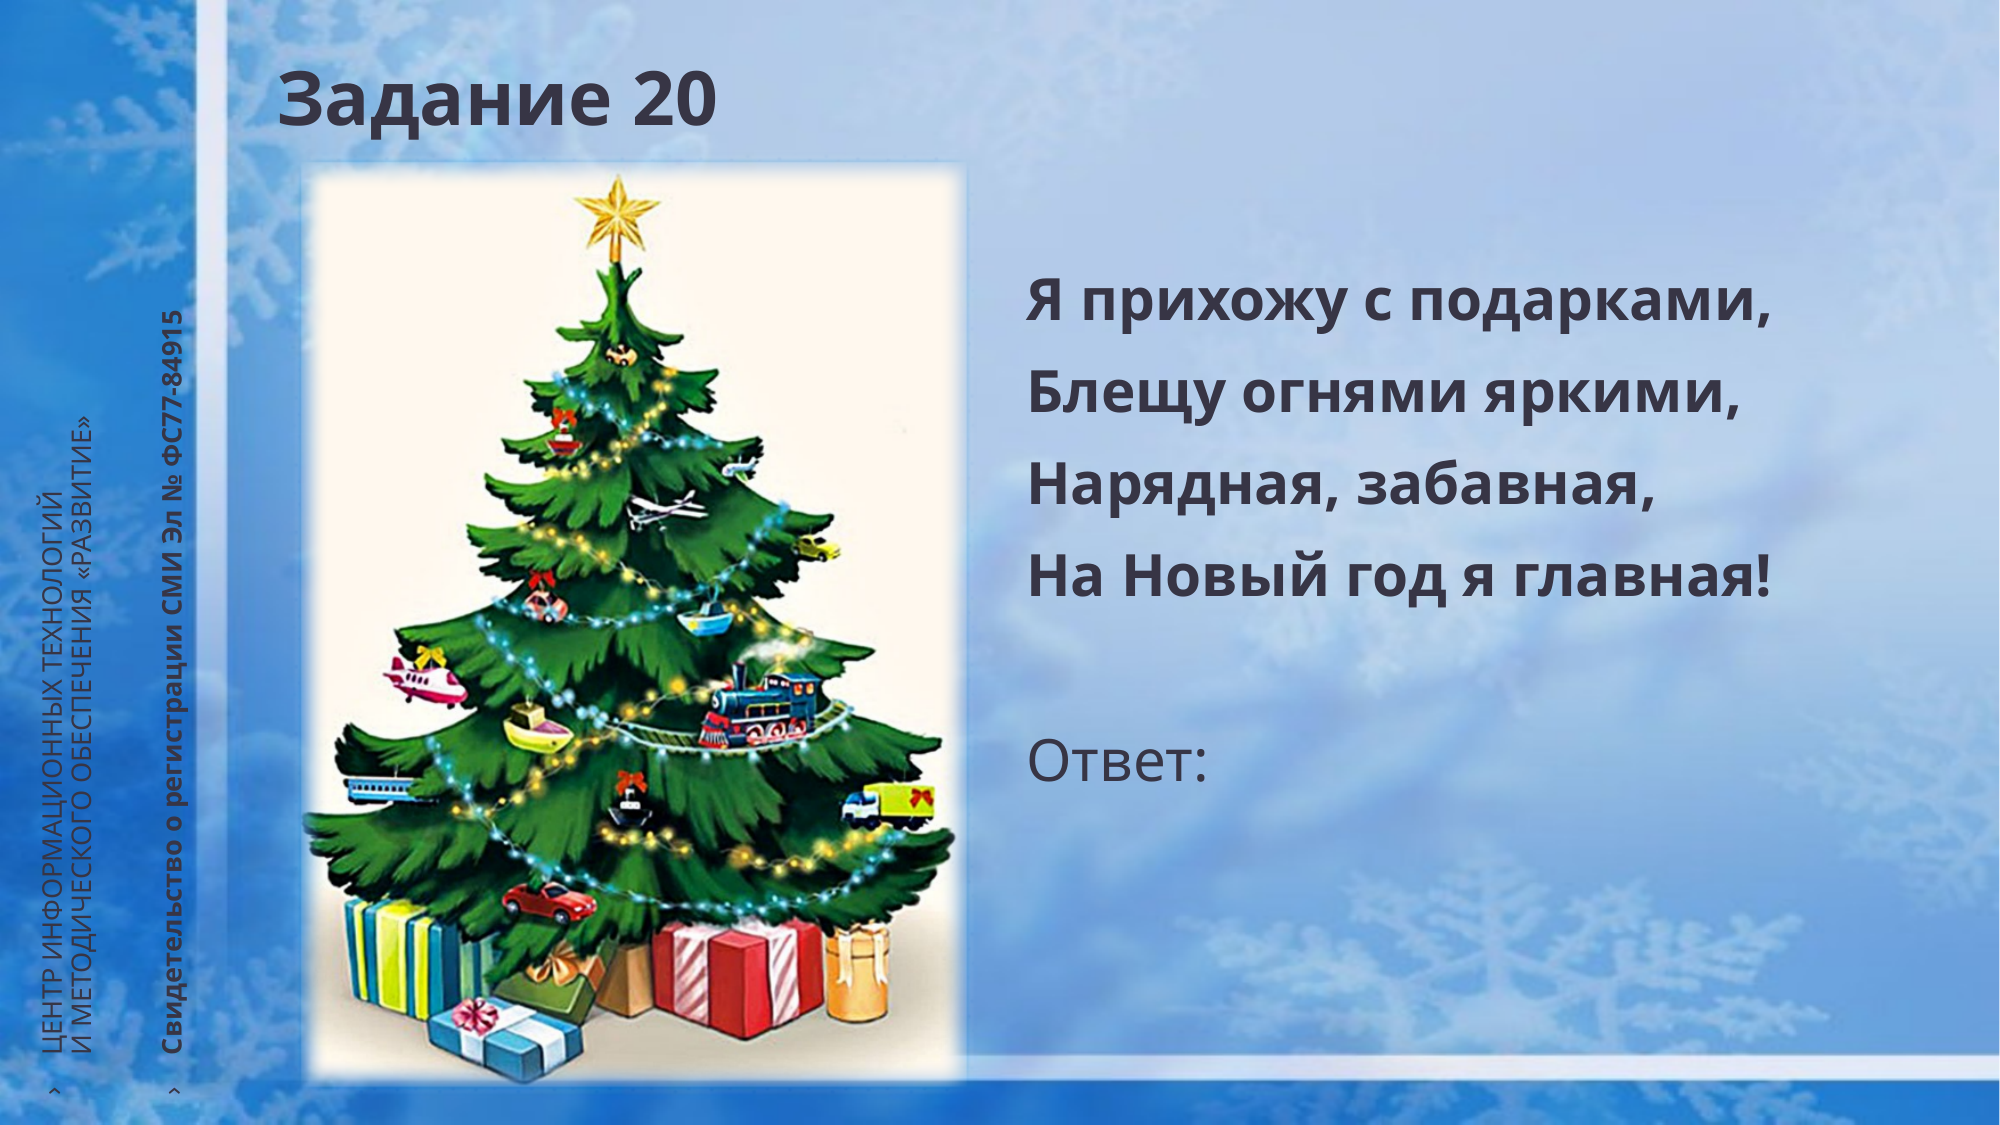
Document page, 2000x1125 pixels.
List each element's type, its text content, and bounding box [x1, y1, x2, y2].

title Задание 20 [261, 29, 1867, 149]
text_box ЦЕНТР ИНФОРМАЦИОННЫХ ТЕХНОЛОГИЙ И МЕТОДИЧЕСКОГО ОБЕСПЕЧЕНИЯ «РАЗВИТИЕ» Свидетельство о регистрации СМИ Эл № ФС77-84915 [31, 0, 215, 1111]
list Я прихожу с подарками, Блещу огнями яркими, Нарядная, забавная, На Новый год я главная! Ответ: [1011, 262, 1945, 1013]
picture [0, 0, 2000, 1125]
